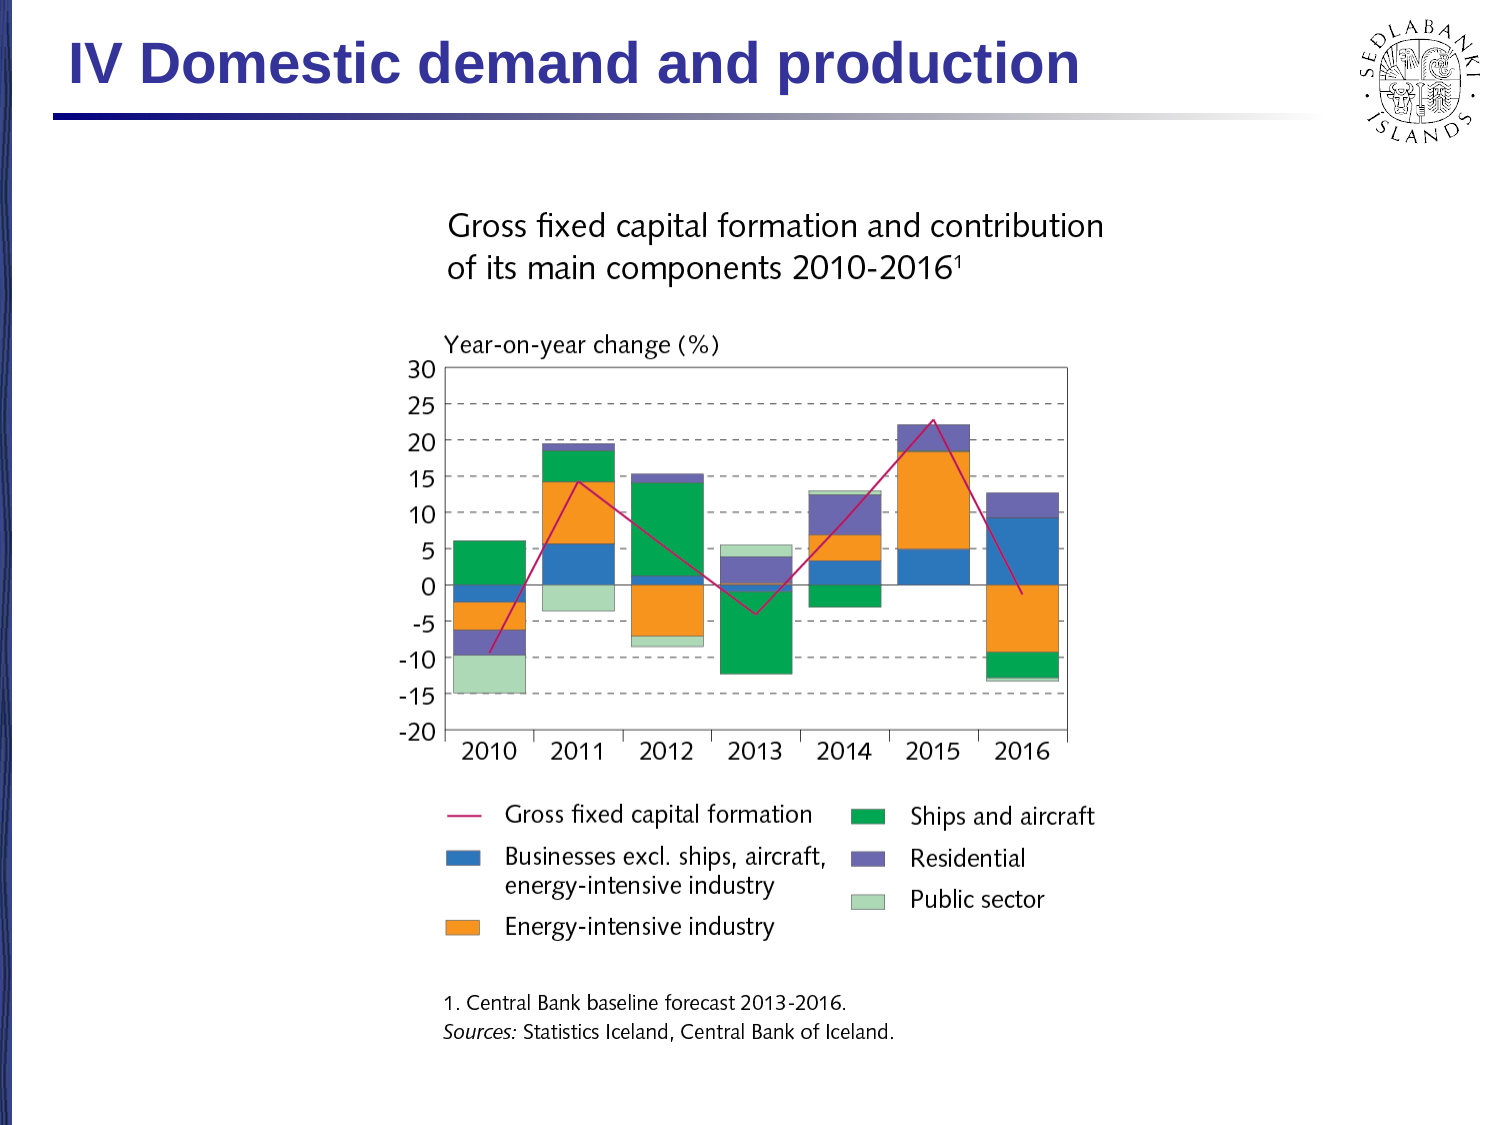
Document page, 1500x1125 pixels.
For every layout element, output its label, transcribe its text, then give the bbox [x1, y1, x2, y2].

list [397, 163, 1115, 1044]
picture [0, 0, 12, 1125]
picture [1357, 18, 1482, 149]
title IV Domestic demand and production [52, 10, 1330, 111]
